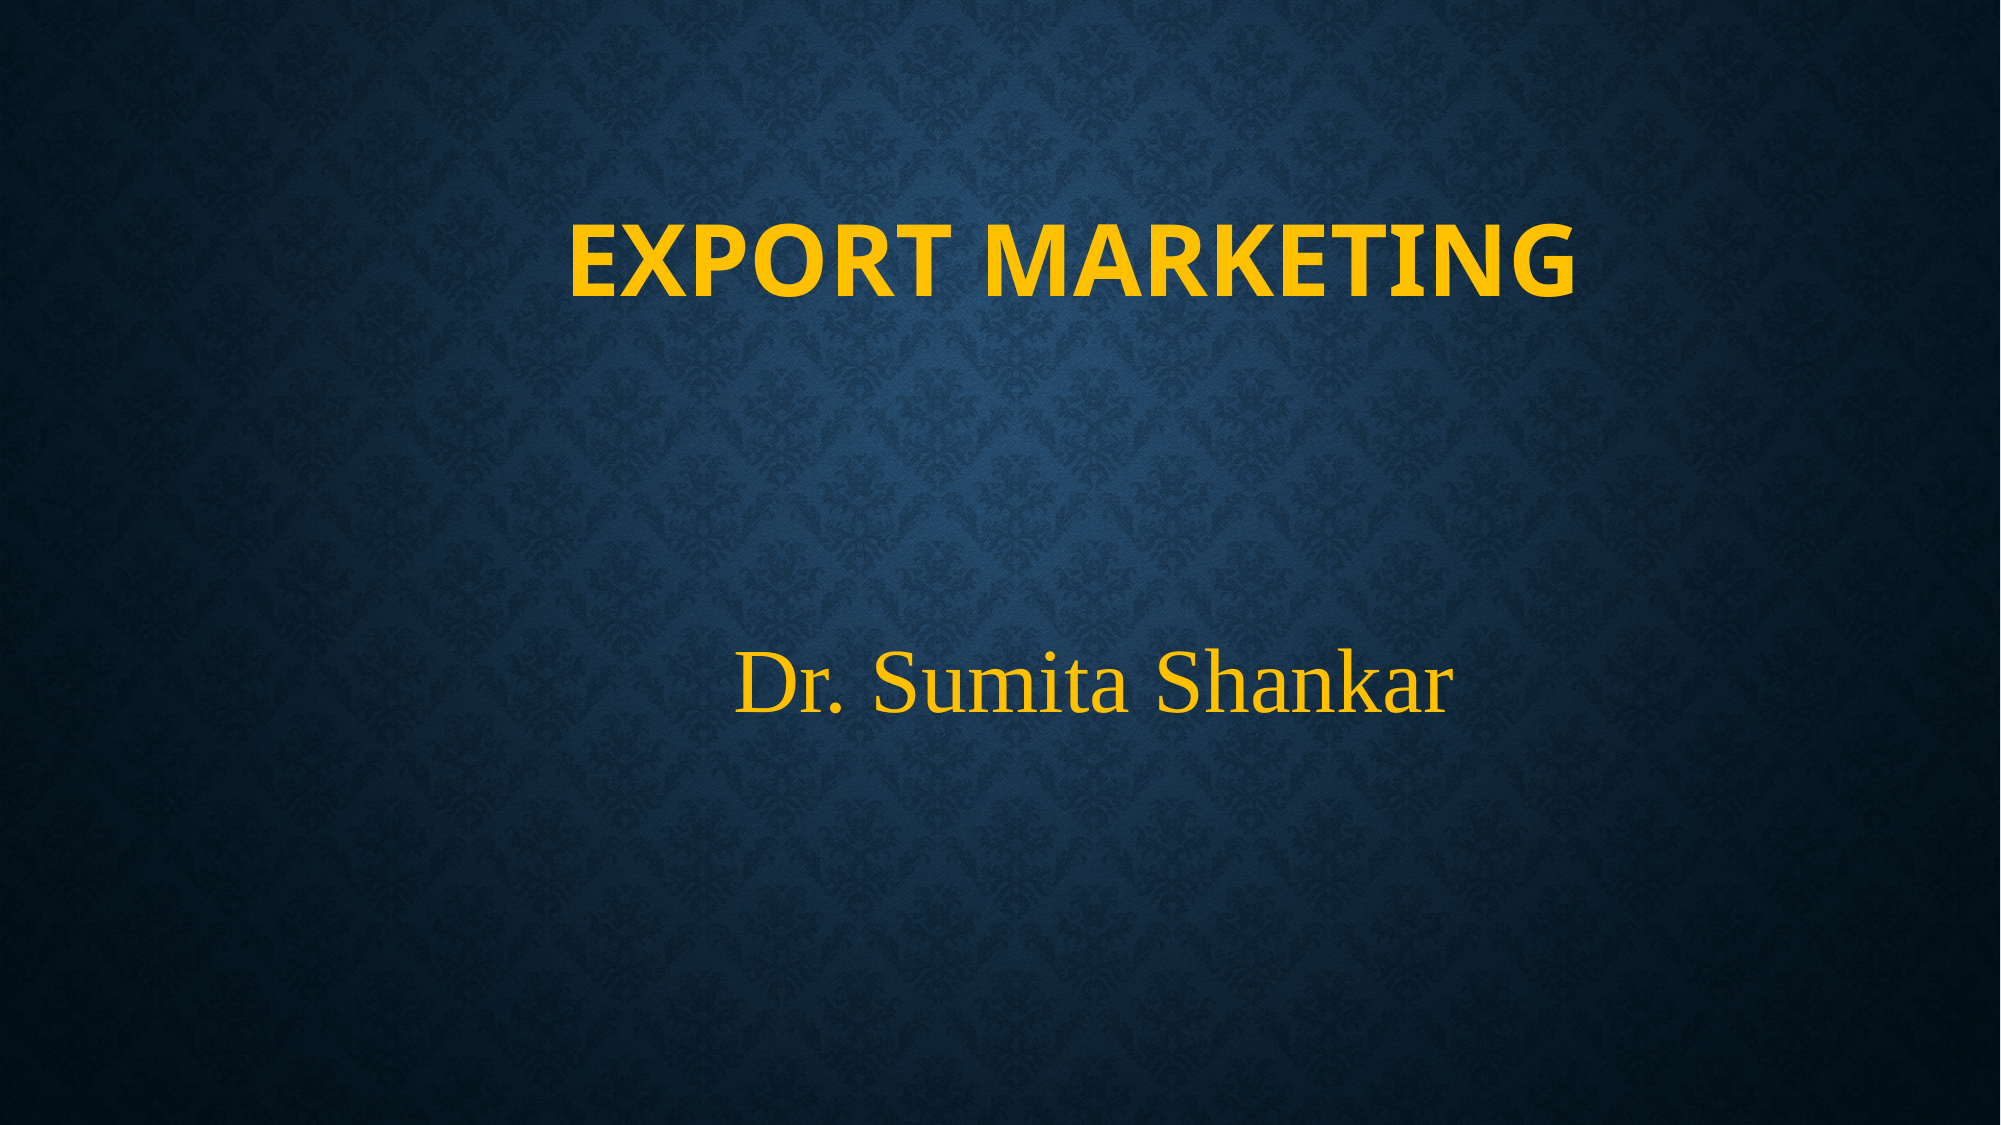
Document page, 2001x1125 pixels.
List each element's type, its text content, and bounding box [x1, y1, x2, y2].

title EXPORT MARKETING [97, 147, 1925, 382]
subtitle Dr. Sumita Shankar [127, 590, 1777, 849]
